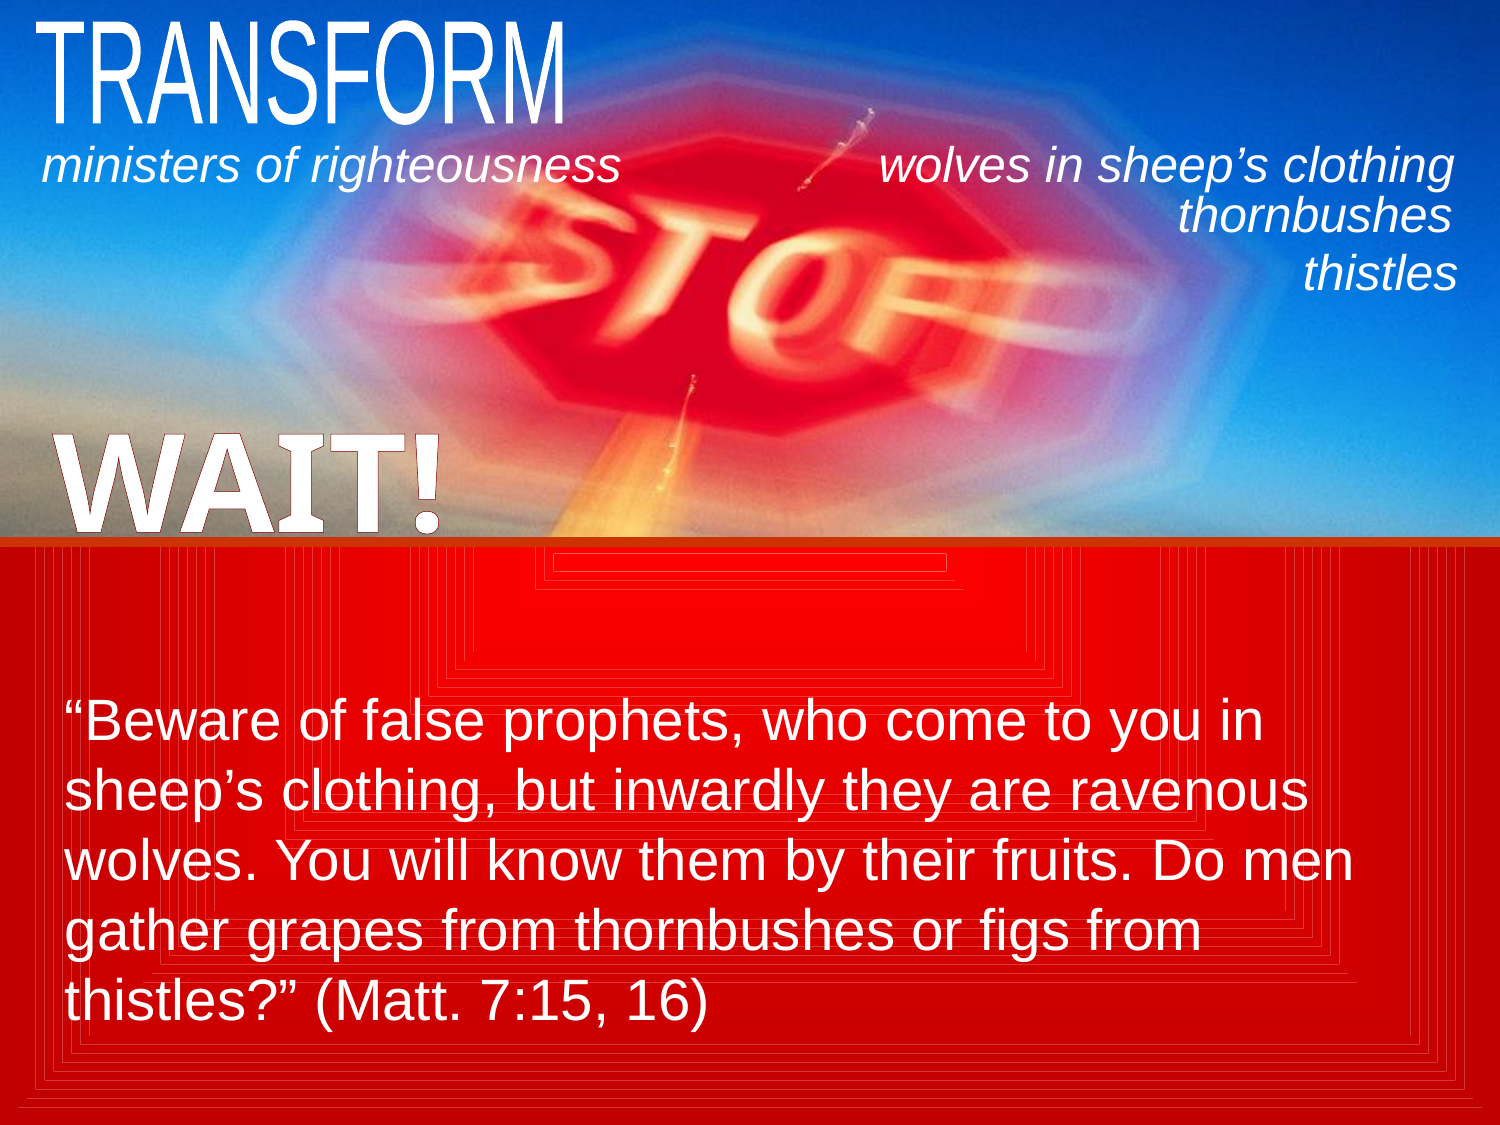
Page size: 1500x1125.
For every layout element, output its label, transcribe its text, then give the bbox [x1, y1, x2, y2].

picture [0, 0, 1500, 538]
text_box WAIT! [37, 547, 863, 568]
text_box “Beware of false prophets, who come to you in sheep’s clothing, but inwardly they are ravenous wolves. You will know them by their fruits. Do men gather grapes from thornbushes or figs from thistles?” (Matt. 7:15, 16) [50, 675, 1450, 1040]
